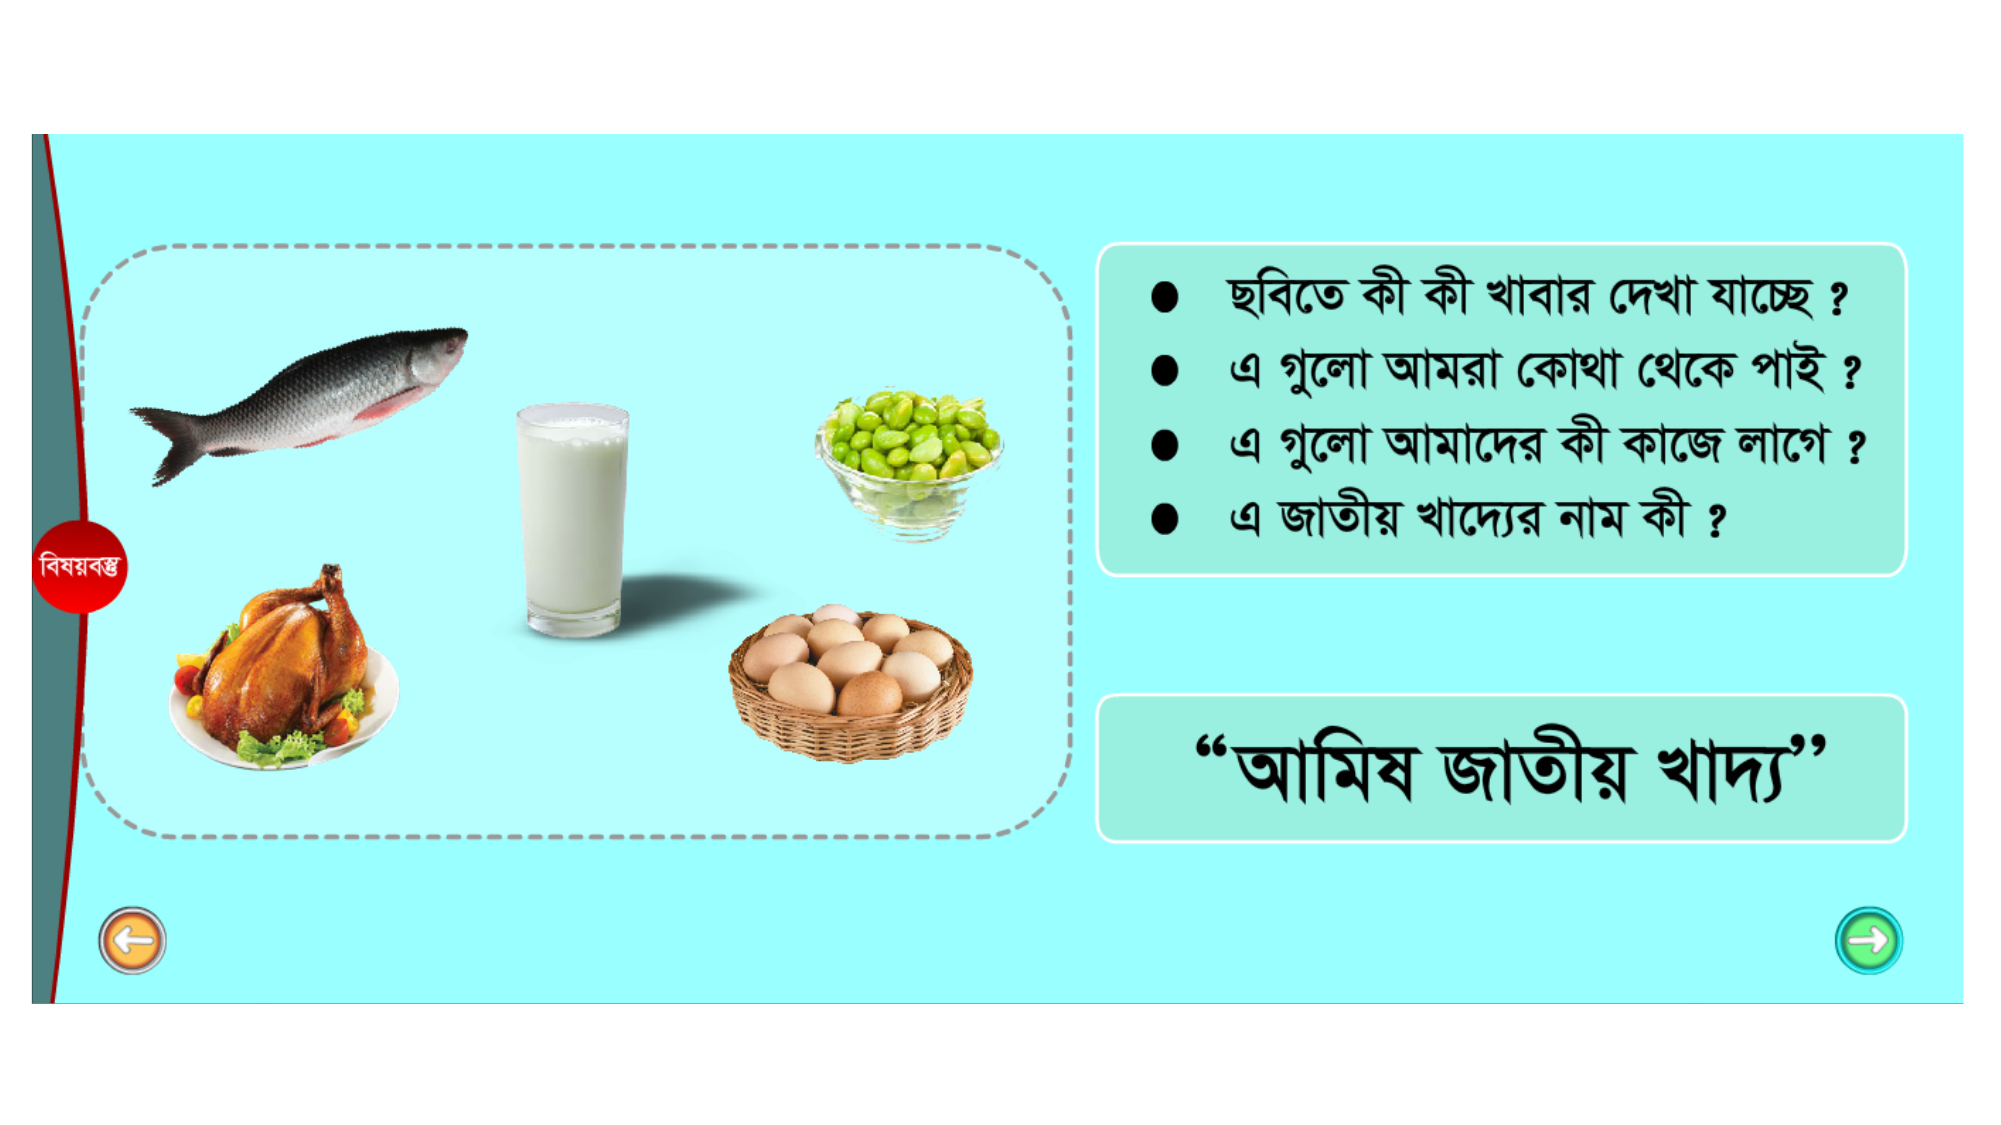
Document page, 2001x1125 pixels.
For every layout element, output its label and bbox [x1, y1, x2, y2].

picture [31, 134, 1964, 1004]
